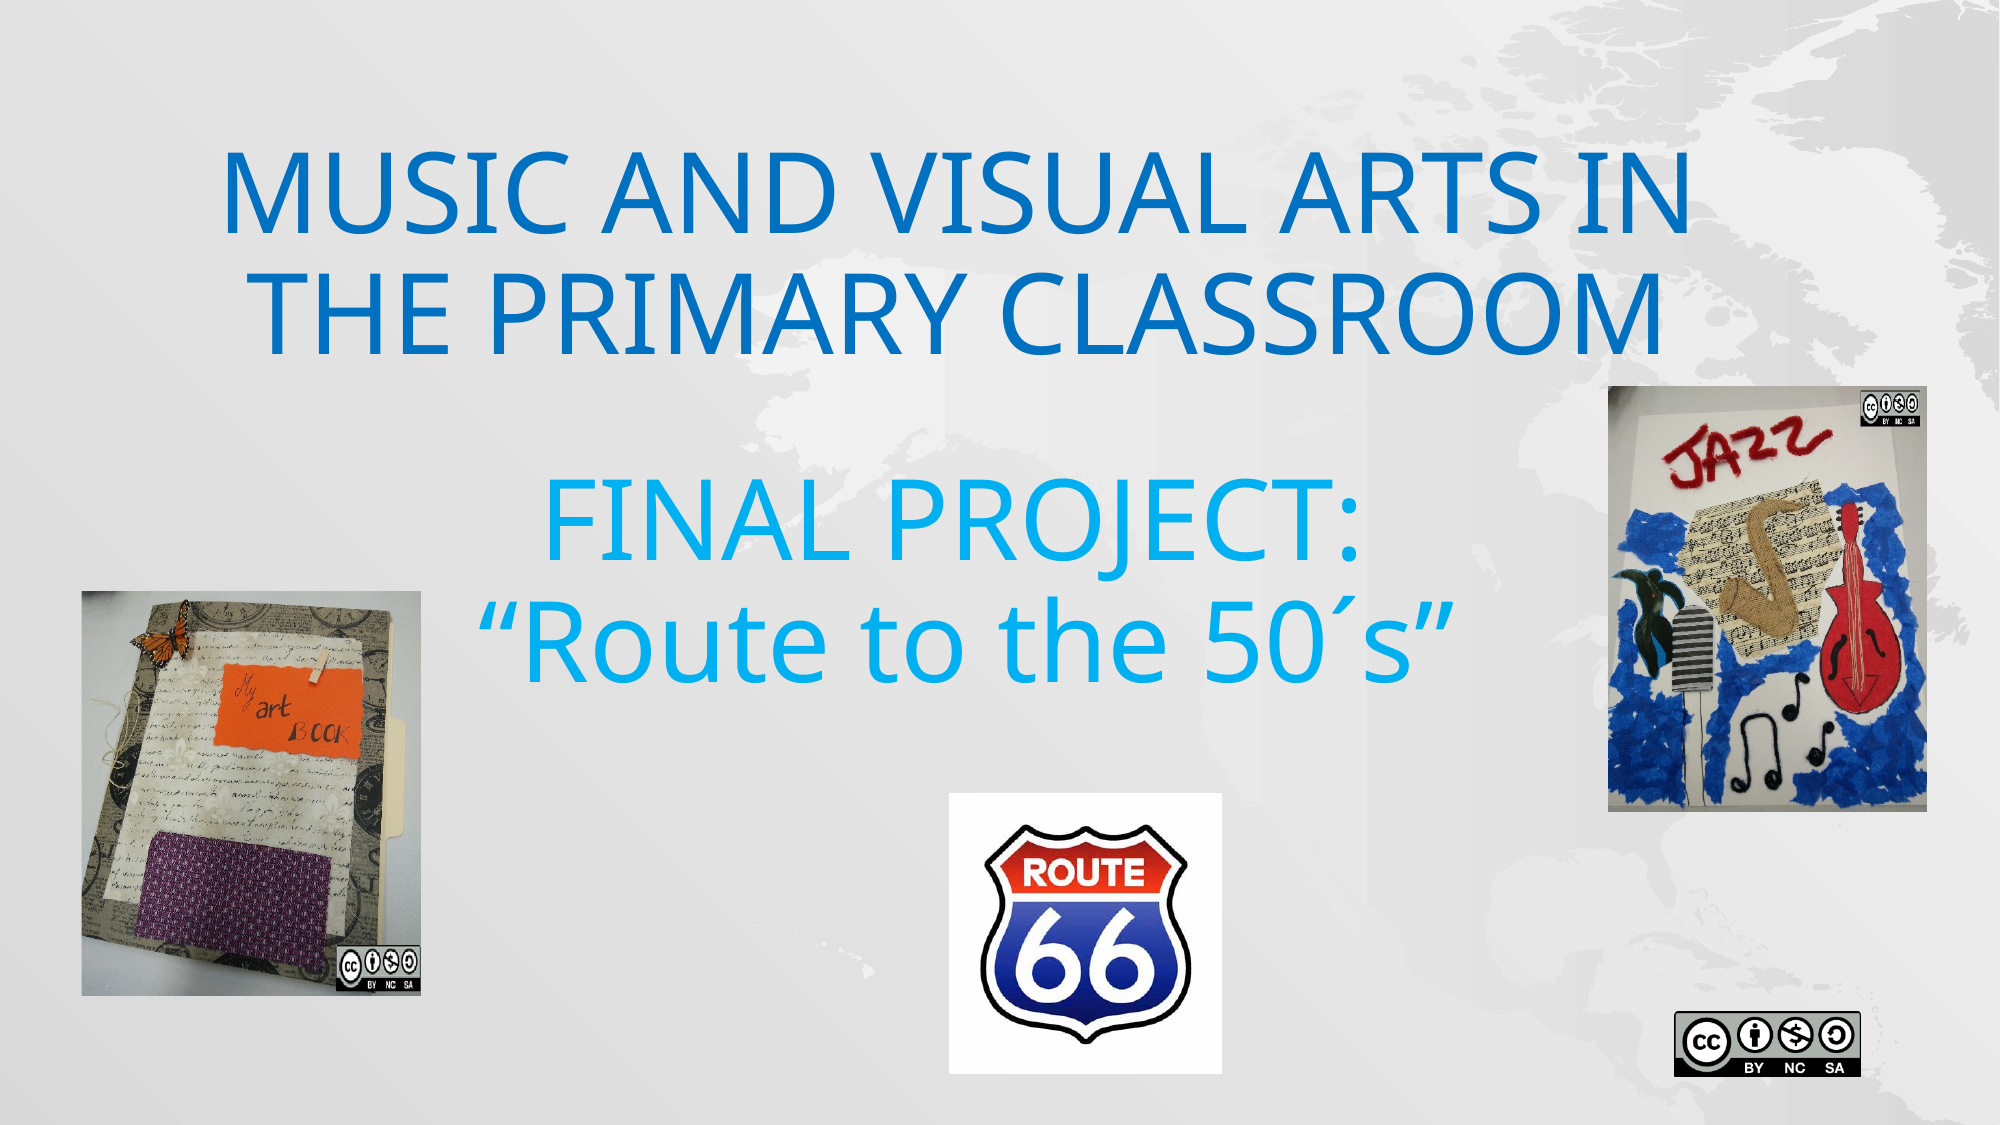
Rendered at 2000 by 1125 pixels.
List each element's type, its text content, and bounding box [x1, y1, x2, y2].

subtitle FINAL PROJECT: “Route to the 50´s” [420, 456, 1484, 728]
picture [1674, 1011, 1861, 1077]
title MUSIC AND VISUAL ARTS IN THE PRIMARY CLASSROOM [149, 137, 1768, 387]
picture [1608, 386, 1928, 812]
picture [81, 591, 421, 996]
picture [949, 793, 1222, 1075]
